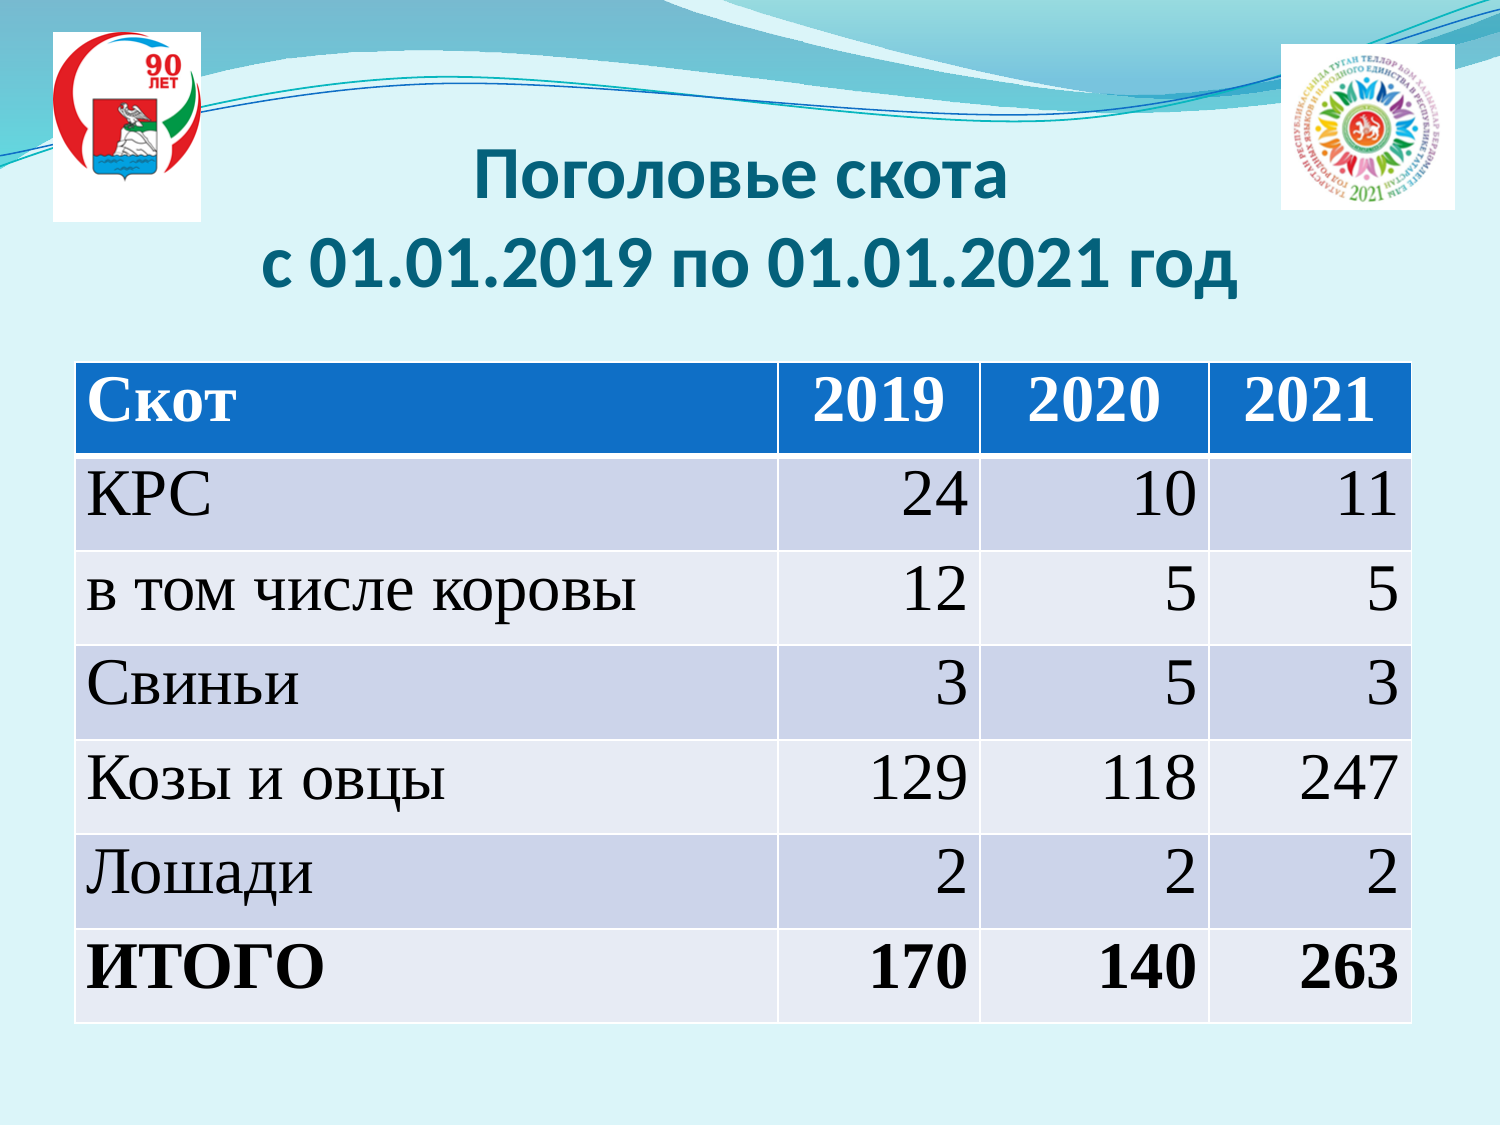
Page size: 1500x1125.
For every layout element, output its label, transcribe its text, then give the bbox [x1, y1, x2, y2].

table_header 2019 [779, 363, 979, 453]
table_cell 12 [779, 552, 979, 644]
table_cell 5 [1210, 552, 1411, 644]
table_cell Свиньи [76, 646, 777, 739]
table_cell 5 [981, 552, 1208, 644]
table_cell Лошади [76, 835, 777, 928]
table_cell 5 [981, 646, 1208, 739]
table_cell 2 [779, 835, 979, 928]
picture [1281, 43, 1455, 210]
table_cell 140 [981, 930, 1208, 1022]
table_cell 3 [779, 646, 979, 739]
table_header 2020 [981, 363, 1208, 453]
table_cell 118 [981, 741, 1208, 833]
picture [52, 31, 201, 222]
table_cell 11 [1210, 459, 1411, 550]
title Поголовье скота с 01.01.2019 по 01.01.2021 год [75, 115, 1425, 303]
table_cell 247 [1210, 741, 1411, 833]
table_cell ИТОГО [76, 930, 777, 1022]
table_cell 263 [1210, 930, 1411, 1022]
table_cell 3 [1210, 646, 1411, 739]
table_cell КРС [76, 459, 777, 550]
table_cell 24 [779, 459, 979, 550]
table_header 2021 [1210, 363, 1411, 453]
table_cell 2 [981, 835, 1208, 928]
table_cell в том числе коровы [76, 552, 777, 644]
table_header Скот [76, 363, 777, 453]
table_cell 10 [981, 459, 1208, 550]
table_cell Козы и овцы [76, 741, 777, 833]
table_cell 2 [1210, 835, 1411, 928]
table_cell 129 [779, 741, 979, 833]
table_cell 170 [779, 930, 979, 1022]
